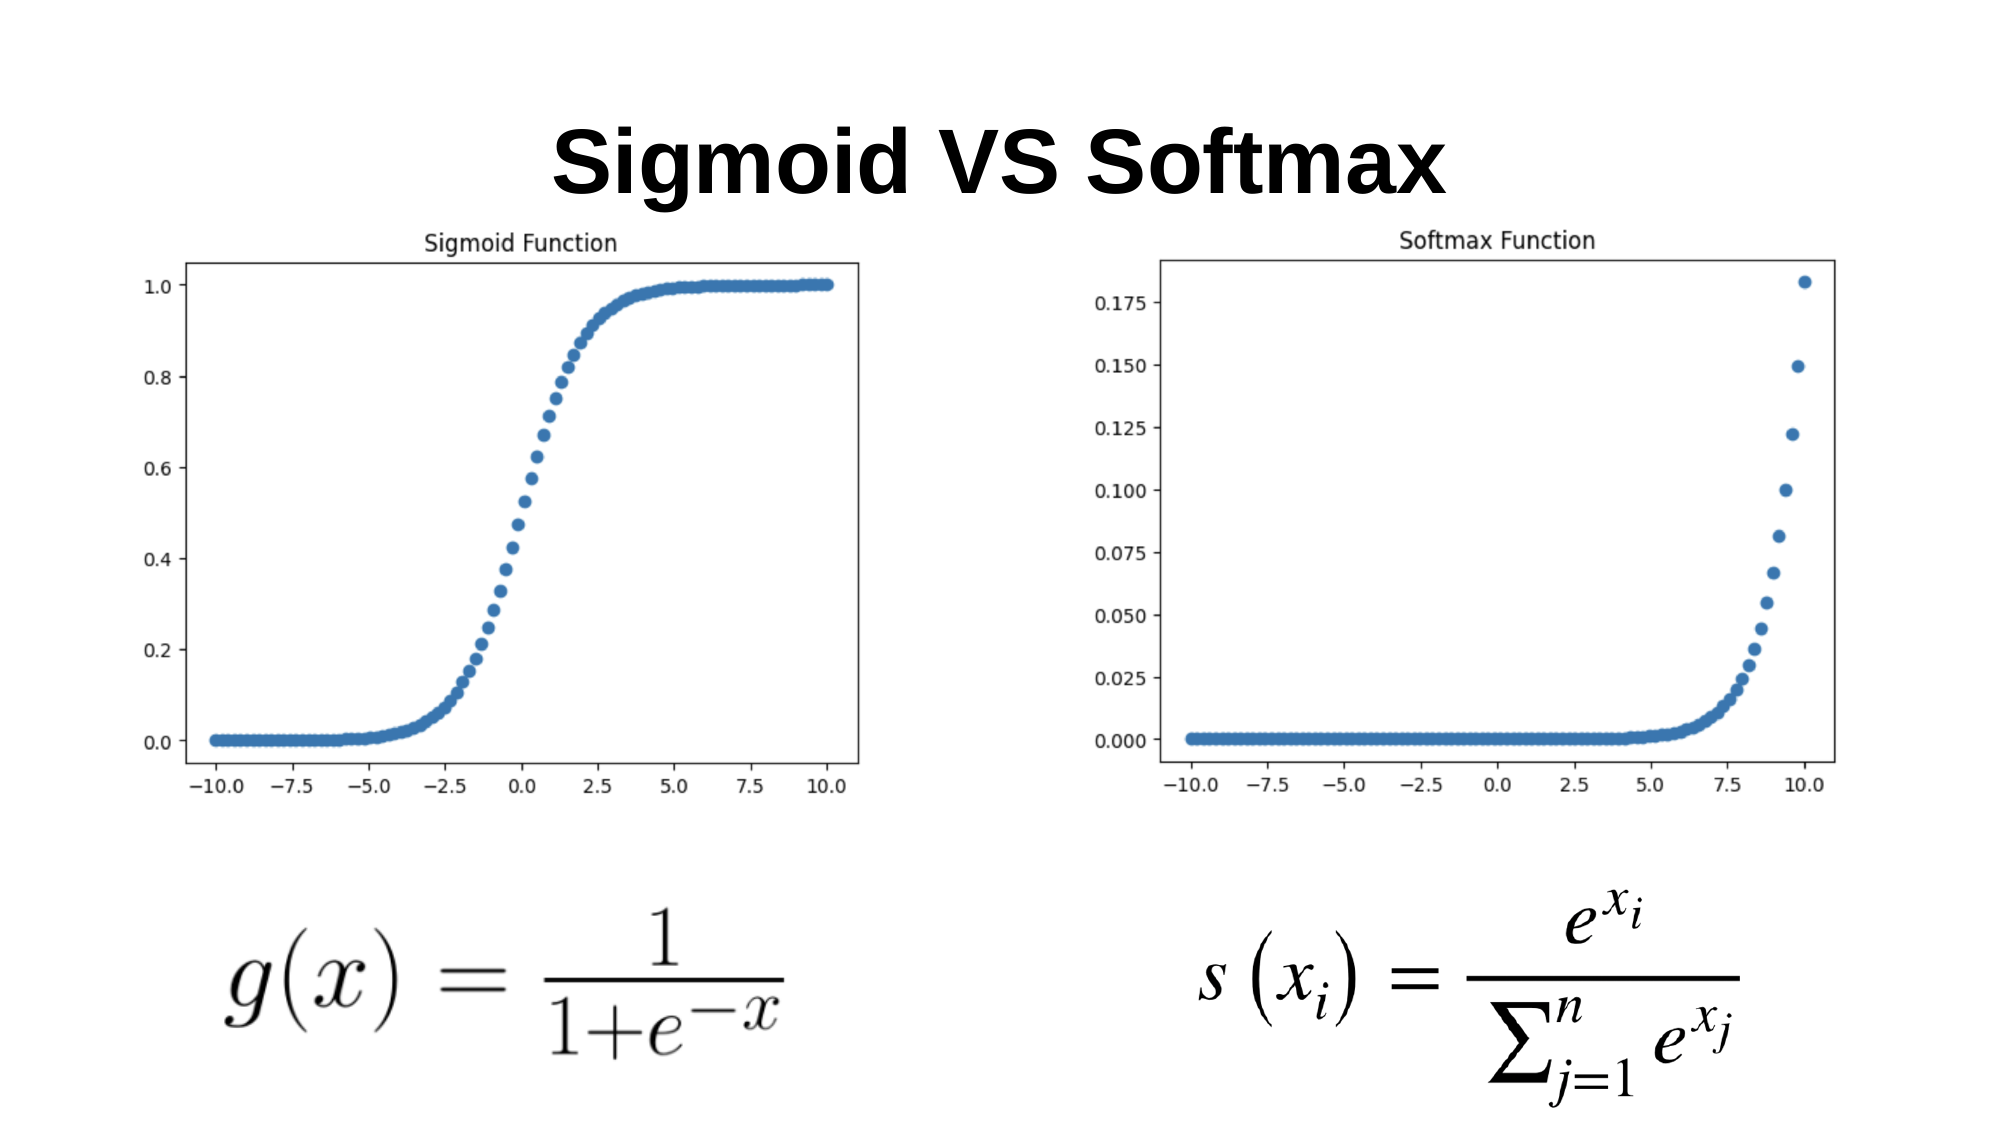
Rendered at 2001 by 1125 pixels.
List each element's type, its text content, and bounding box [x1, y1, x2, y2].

picture [1082, 220, 1857, 806]
picture [211, 834, 813, 1119]
picture [131, 220, 894, 806]
text_box Sigmoid VS Softmax [406, 94, 1594, 219]
picture [1187, 878, 1750, 1119]
